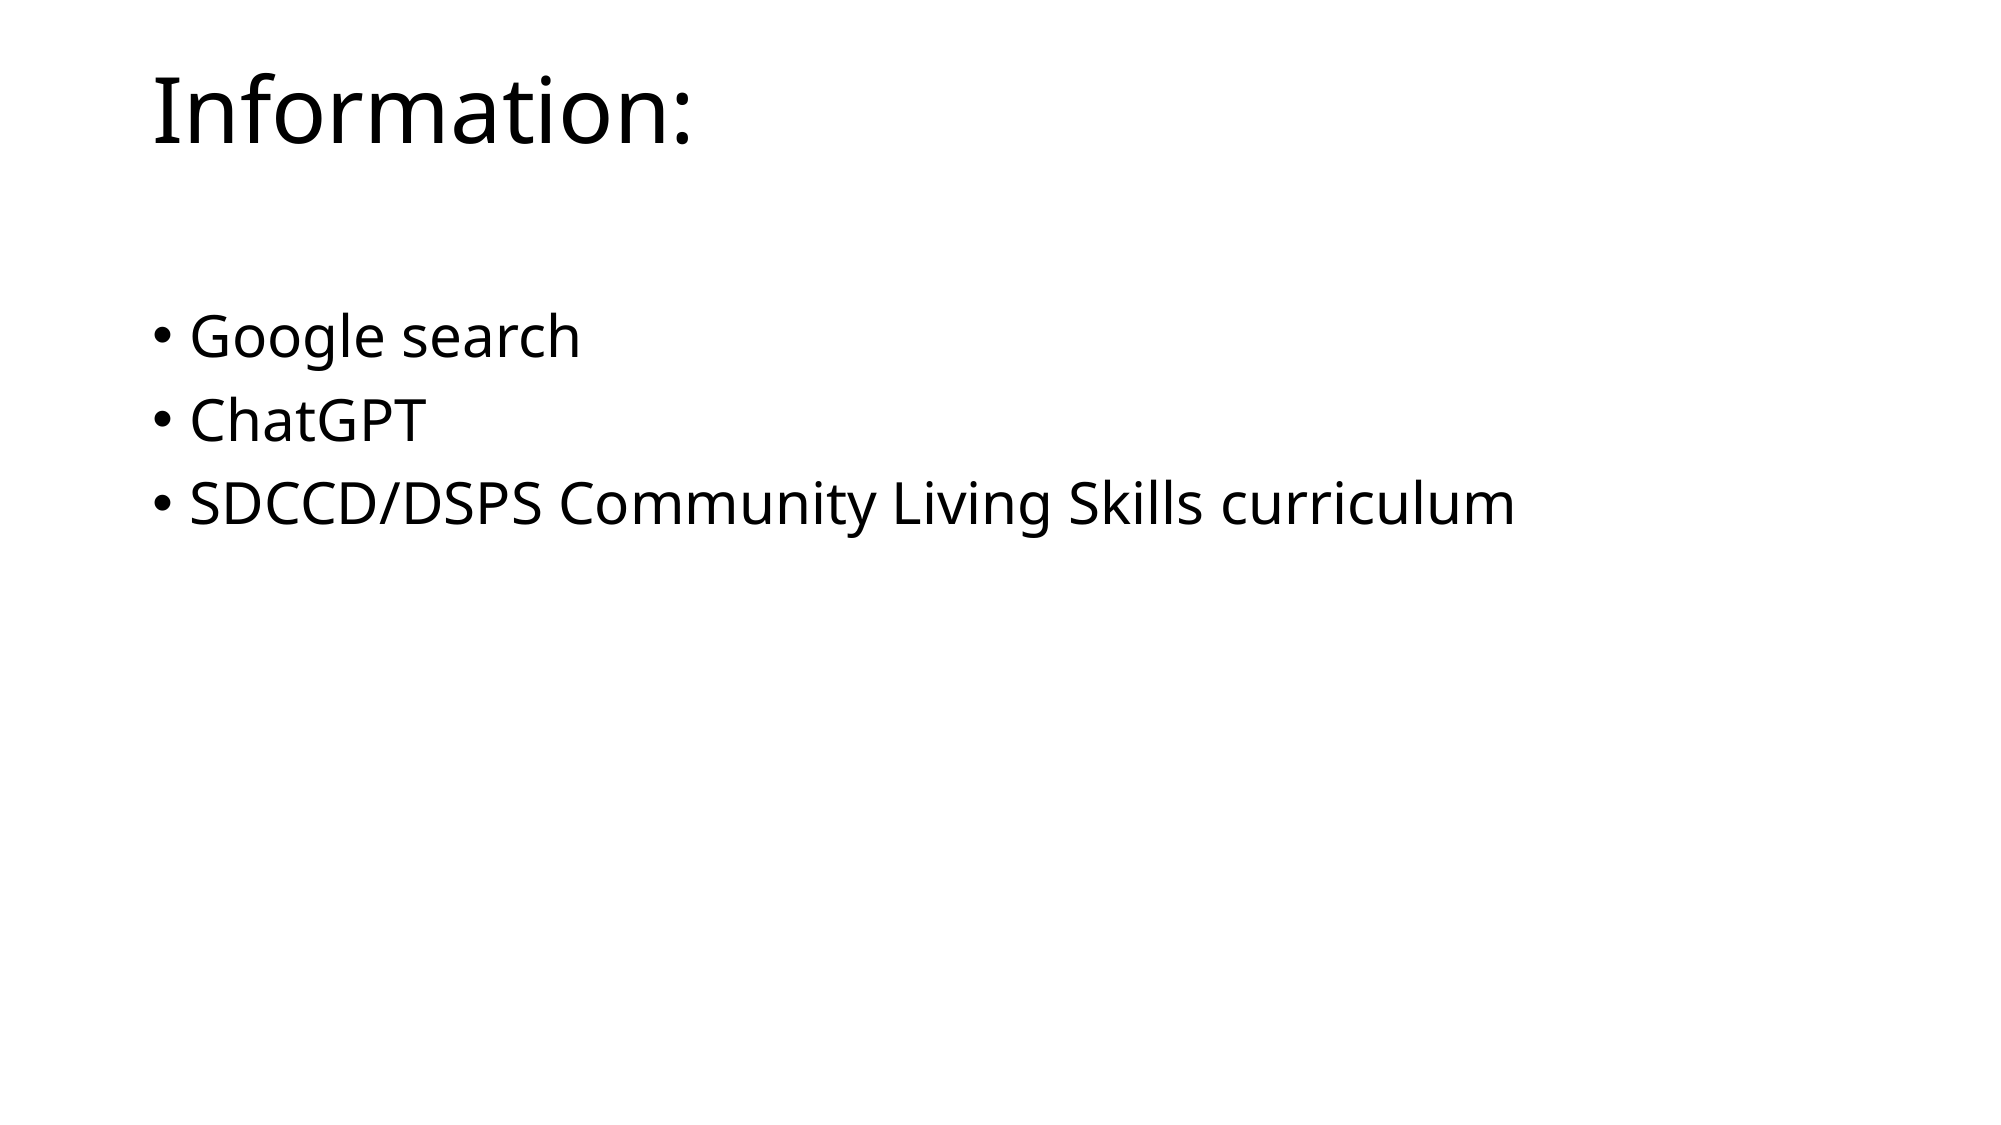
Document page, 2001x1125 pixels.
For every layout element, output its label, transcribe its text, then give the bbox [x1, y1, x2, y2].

list Google search ChatGPT SDCCD/DSPS Community Living Skills curriculum [137, 299, 1863, 1014]
title Information: [137, 59, 1863, 278]
